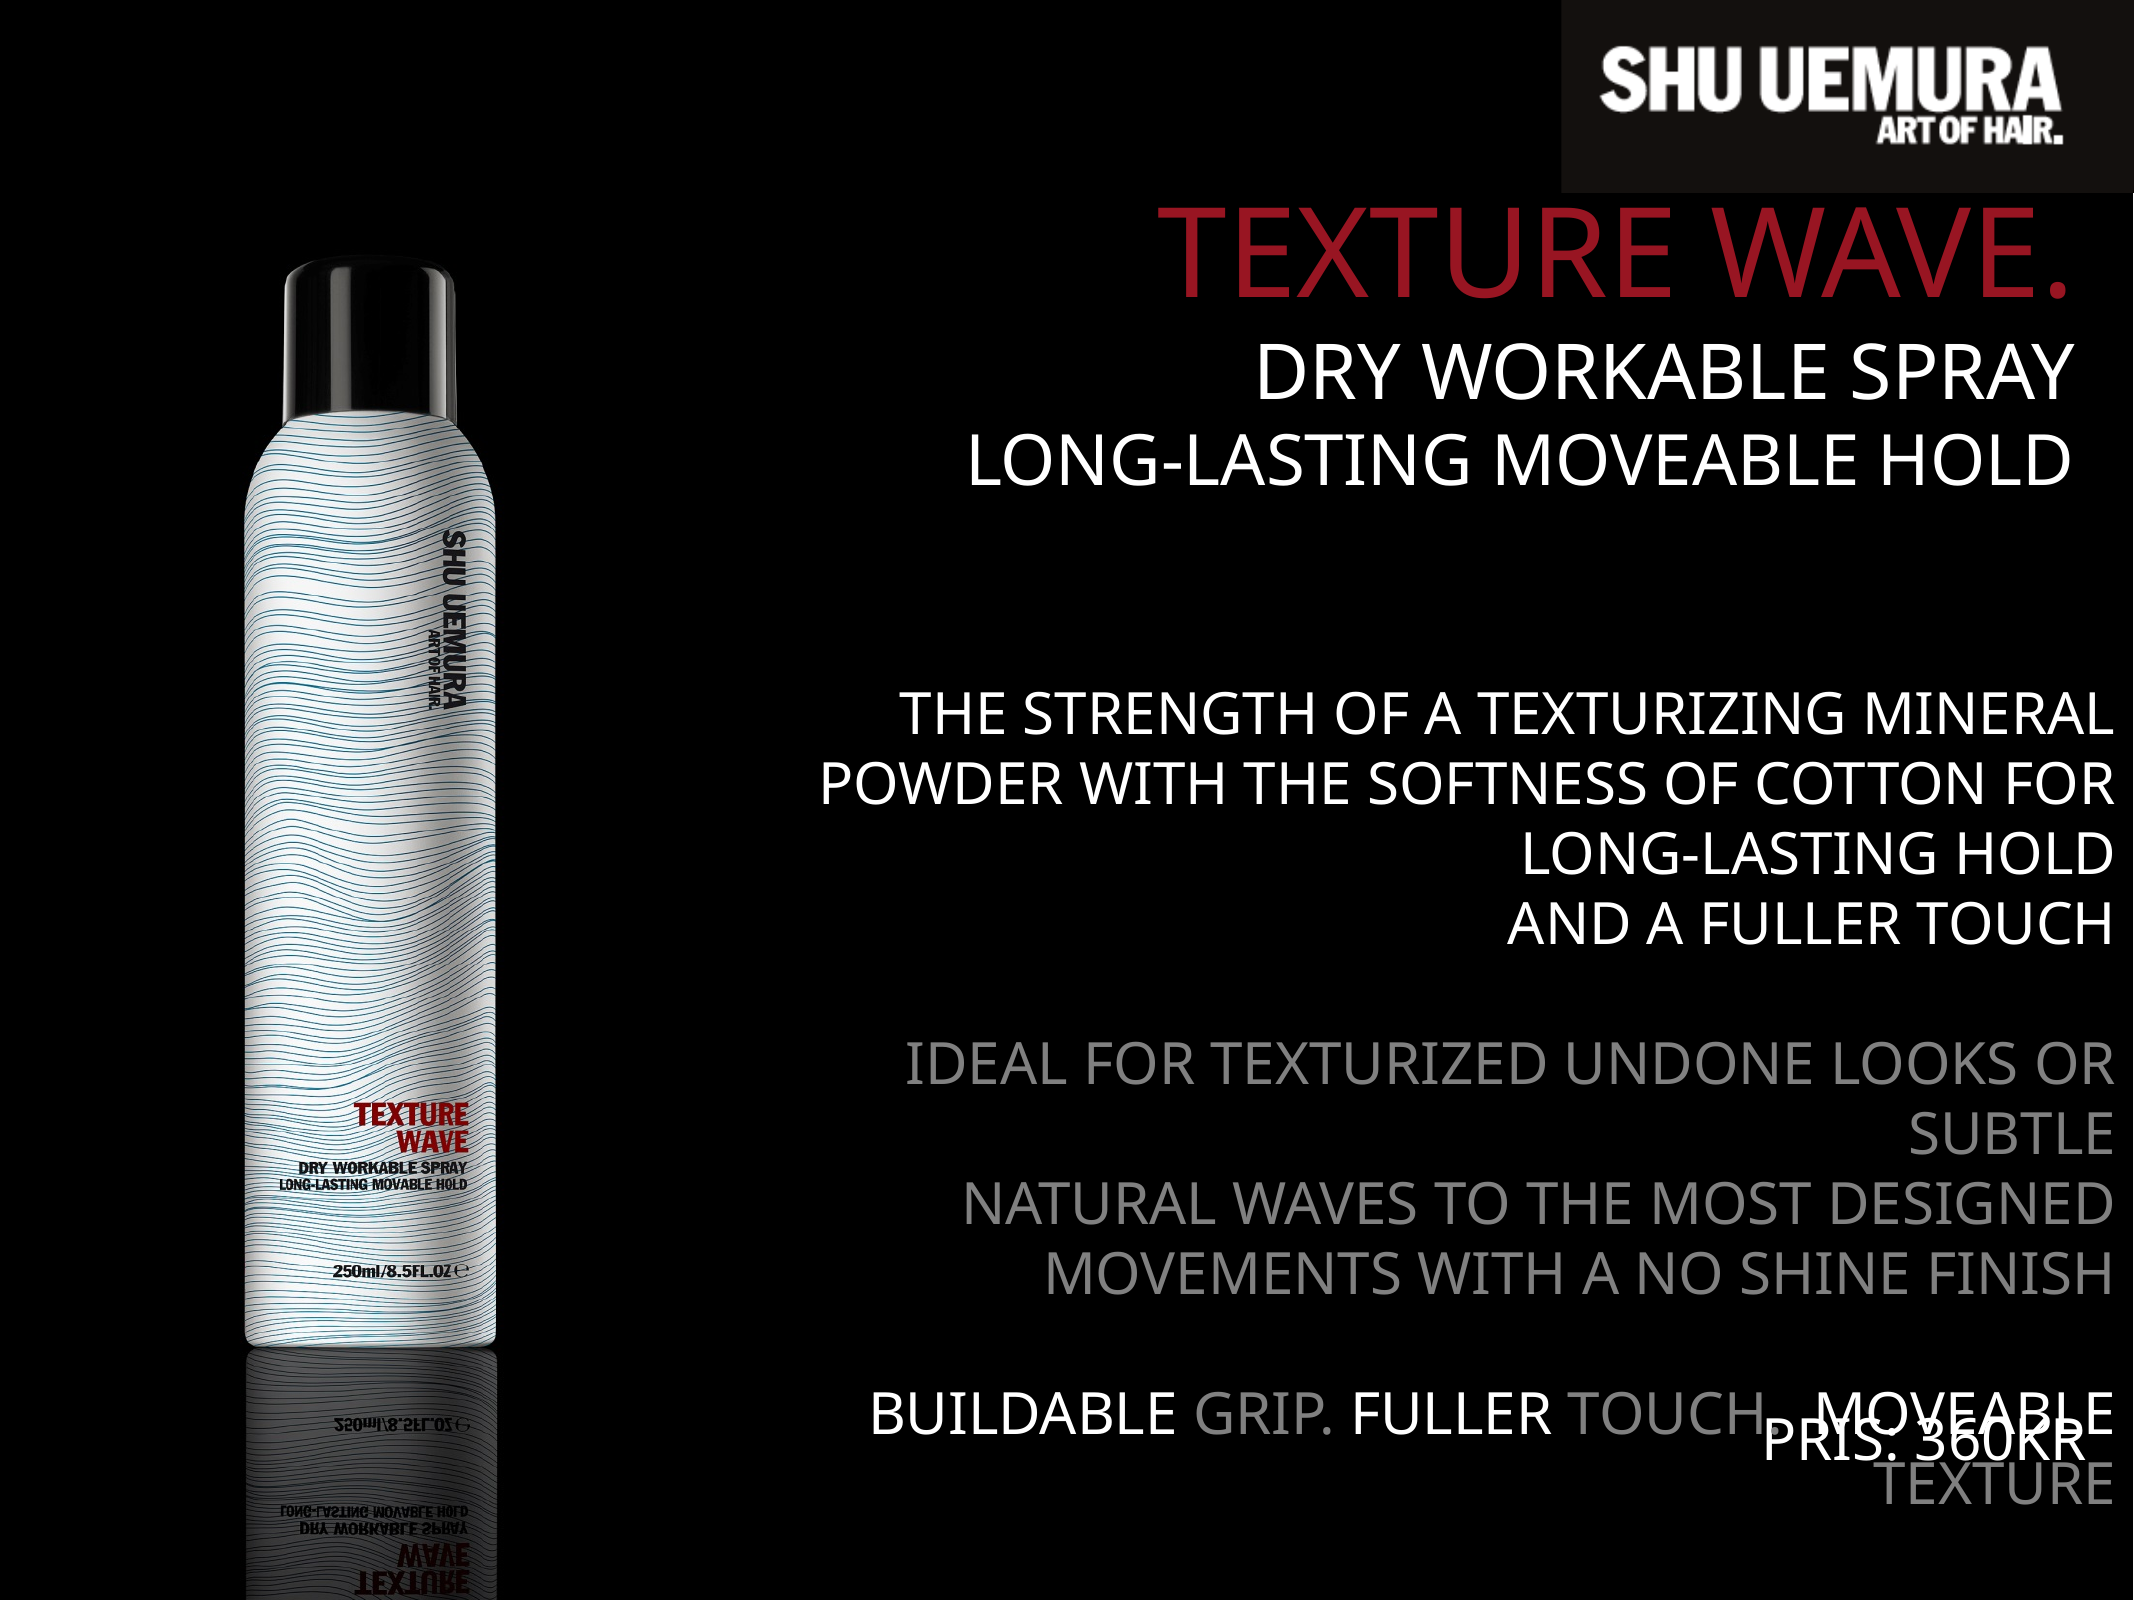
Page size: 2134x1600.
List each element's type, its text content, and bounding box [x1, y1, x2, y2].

picture [1561, 0, 2134, 193]
text_box TEXTURE WAVE. DRY WORKABLE SPRAY LONG-LASTING MOVEABLE HOLD [753, 161, 2097, 431]
picture [0, 93, 746, 1600]
text_box THE STRENGTH OF A TEXTURIZING MINERAL POWDER WITH THE SOFTNESS OF COTTON FOR LONG-LASTING HOLD AND A FULLER TOUCH IDEAL FOR TEXTURIZED UNDONE LOOKS OR SUBTLE NATURAL WAVES TO THE MOST DESIGNED MOVEMENTS WITH A NO SHINE FINISH BUILDABLE GRIP. FULLER TOUCH. MOVEABLE TEXTURE [753, 665, 2134, 1597]
